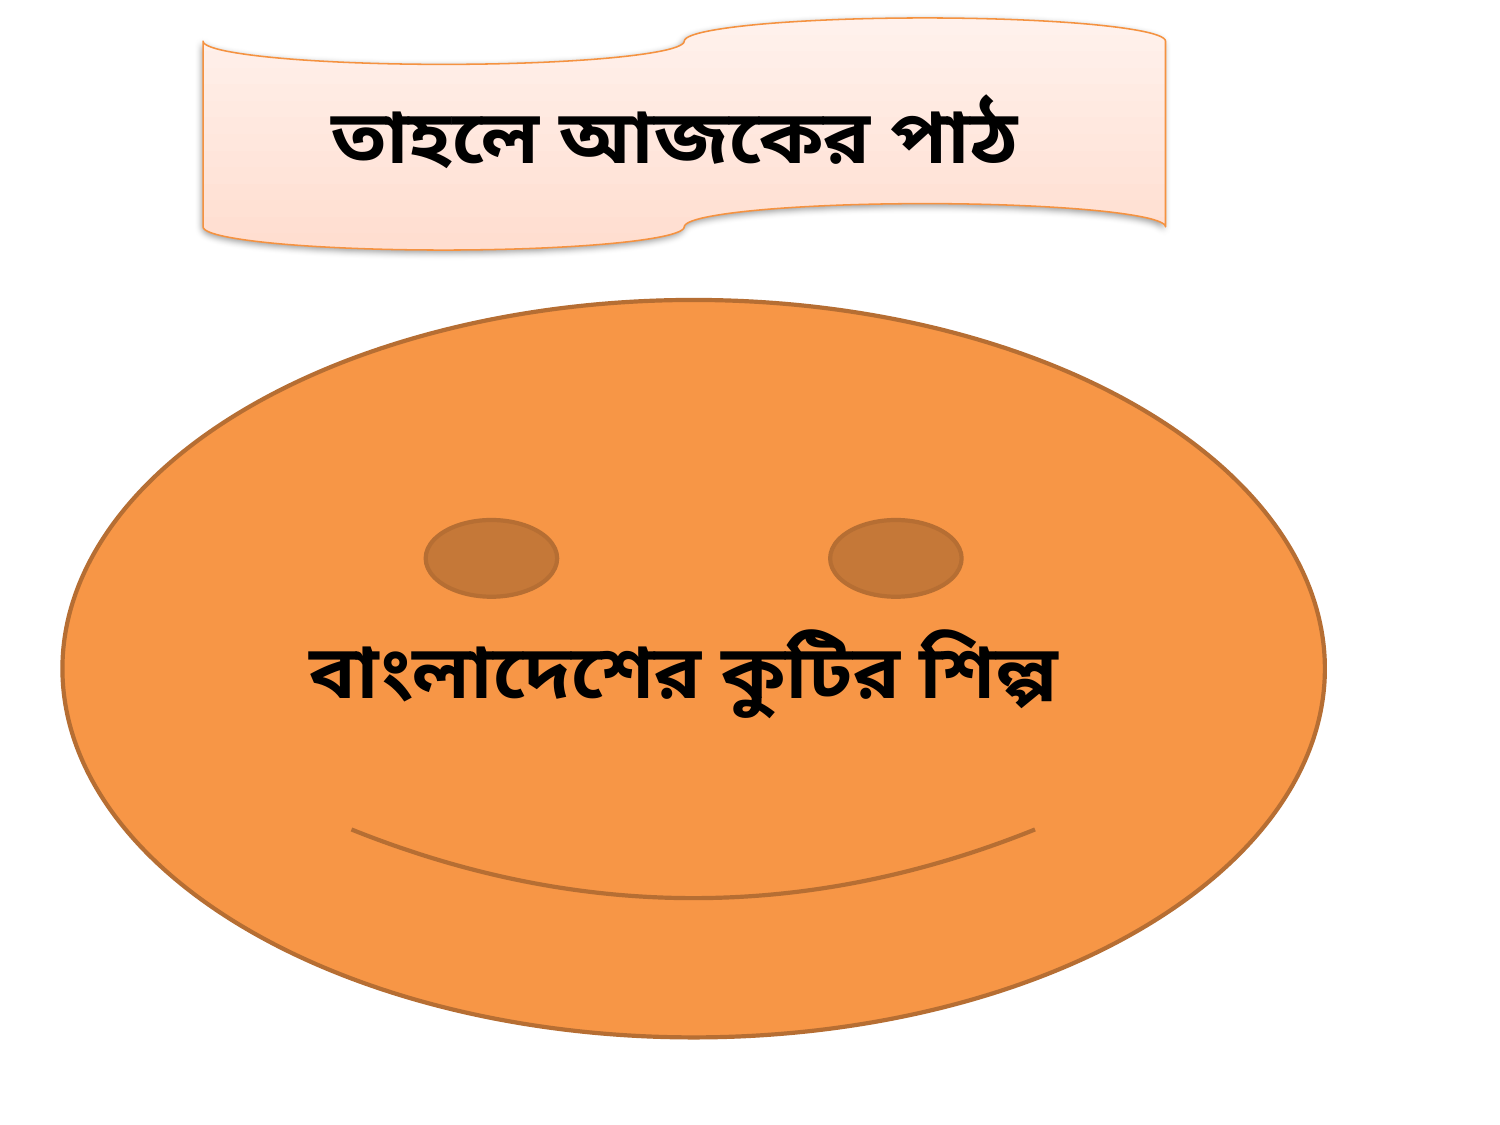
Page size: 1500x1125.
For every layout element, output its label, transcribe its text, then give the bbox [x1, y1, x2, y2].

text_box বাংলাদেশের কুটির শিল্প [60, 297, 1327, 1040]
text_box তাহলে আজকের পাঠ [202, 17, 1167, 251]
